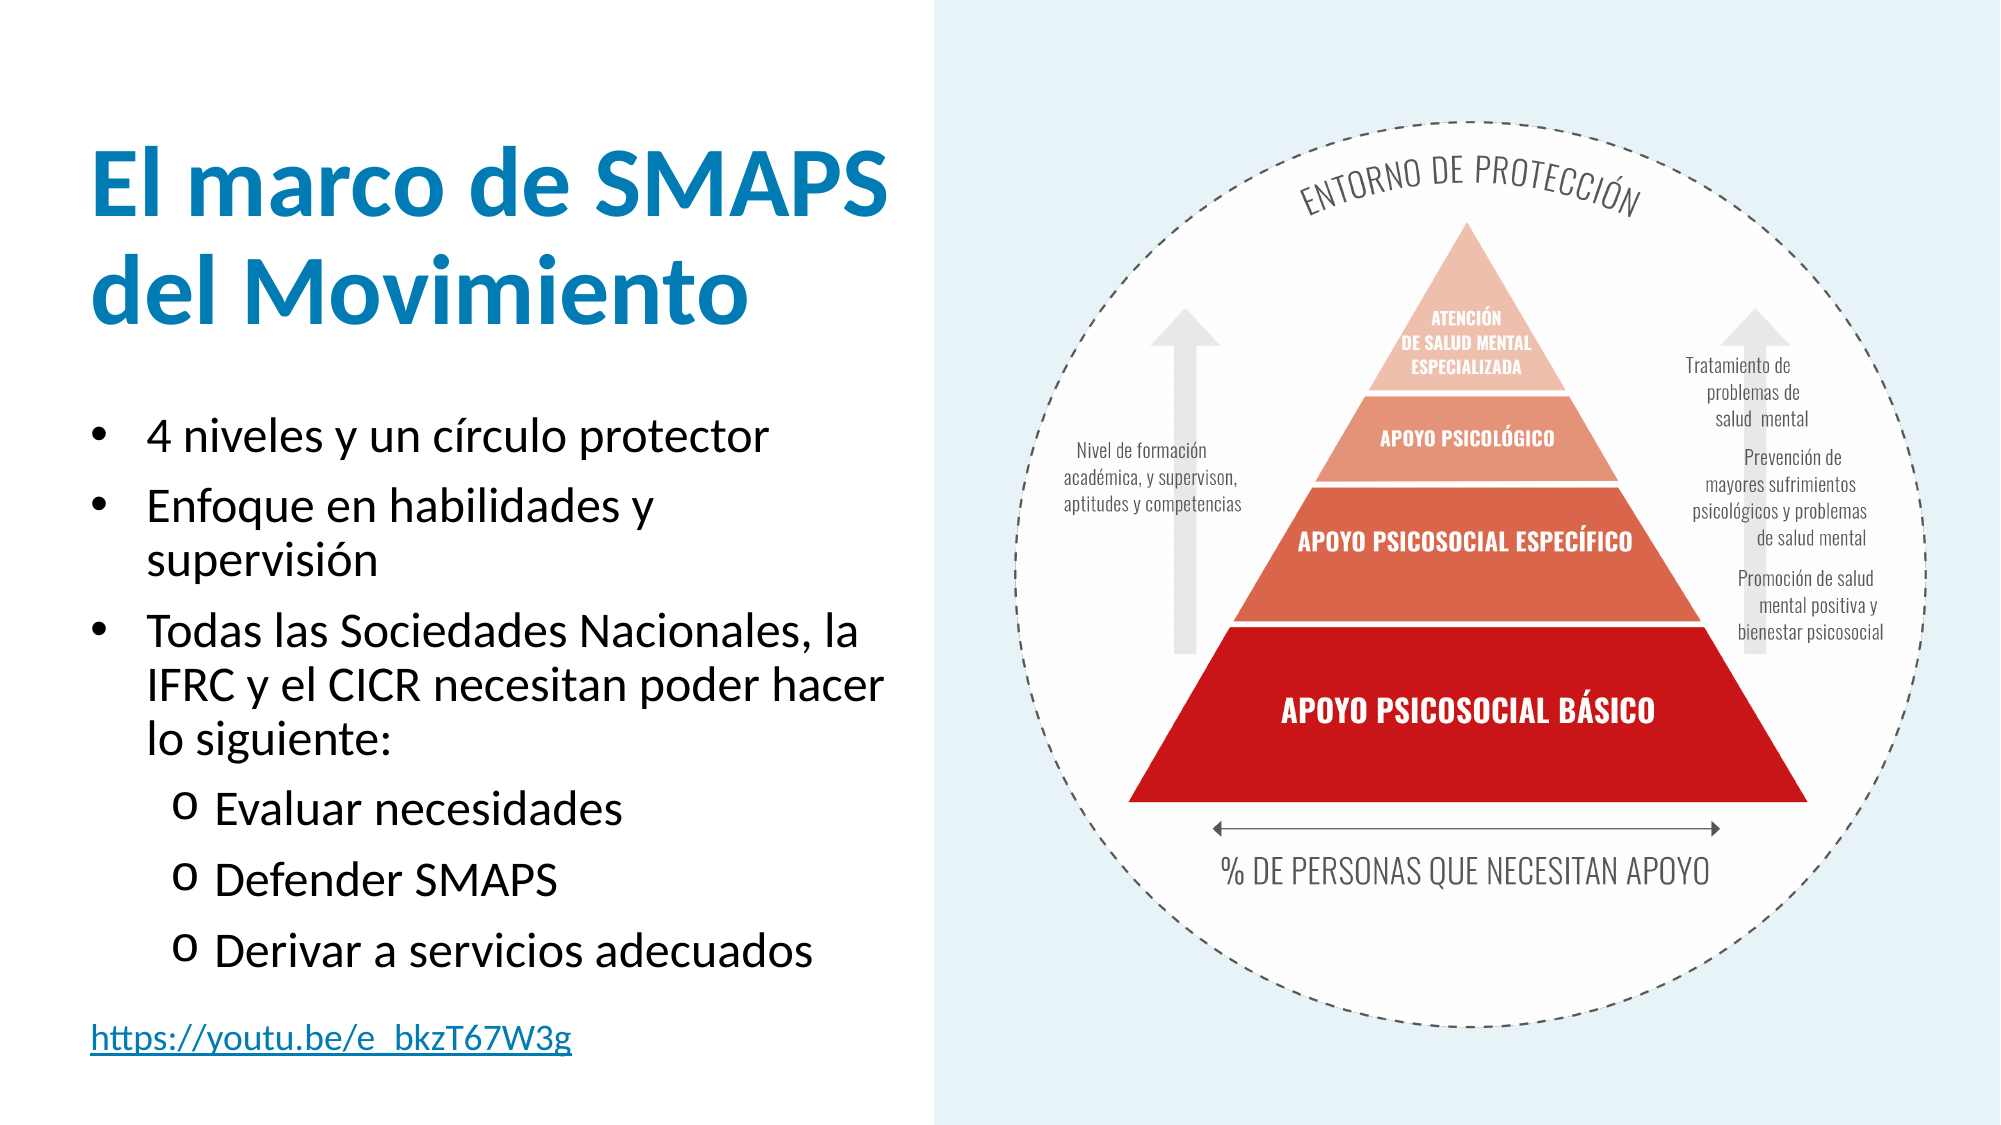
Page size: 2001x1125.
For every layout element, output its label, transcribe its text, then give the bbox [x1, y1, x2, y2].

list 4 niveles y un círculo protector Enfoque en habilidades y supervisión Todas las Sociedades Nacionales, la IFRC y el CICR necesitan poder hacer lo siguiente: Evaluar necesidades Defender SMAPS Derivar a servicios adecuados [90, 408, 888, 941]
list https://youtu.be/e_bkzT67W3g [90, 1018, 888, 1063]
picture [931, 75, 1973, 1063]
title El marco de SMAPS del Movimiento [90, 128, 931, 347]
